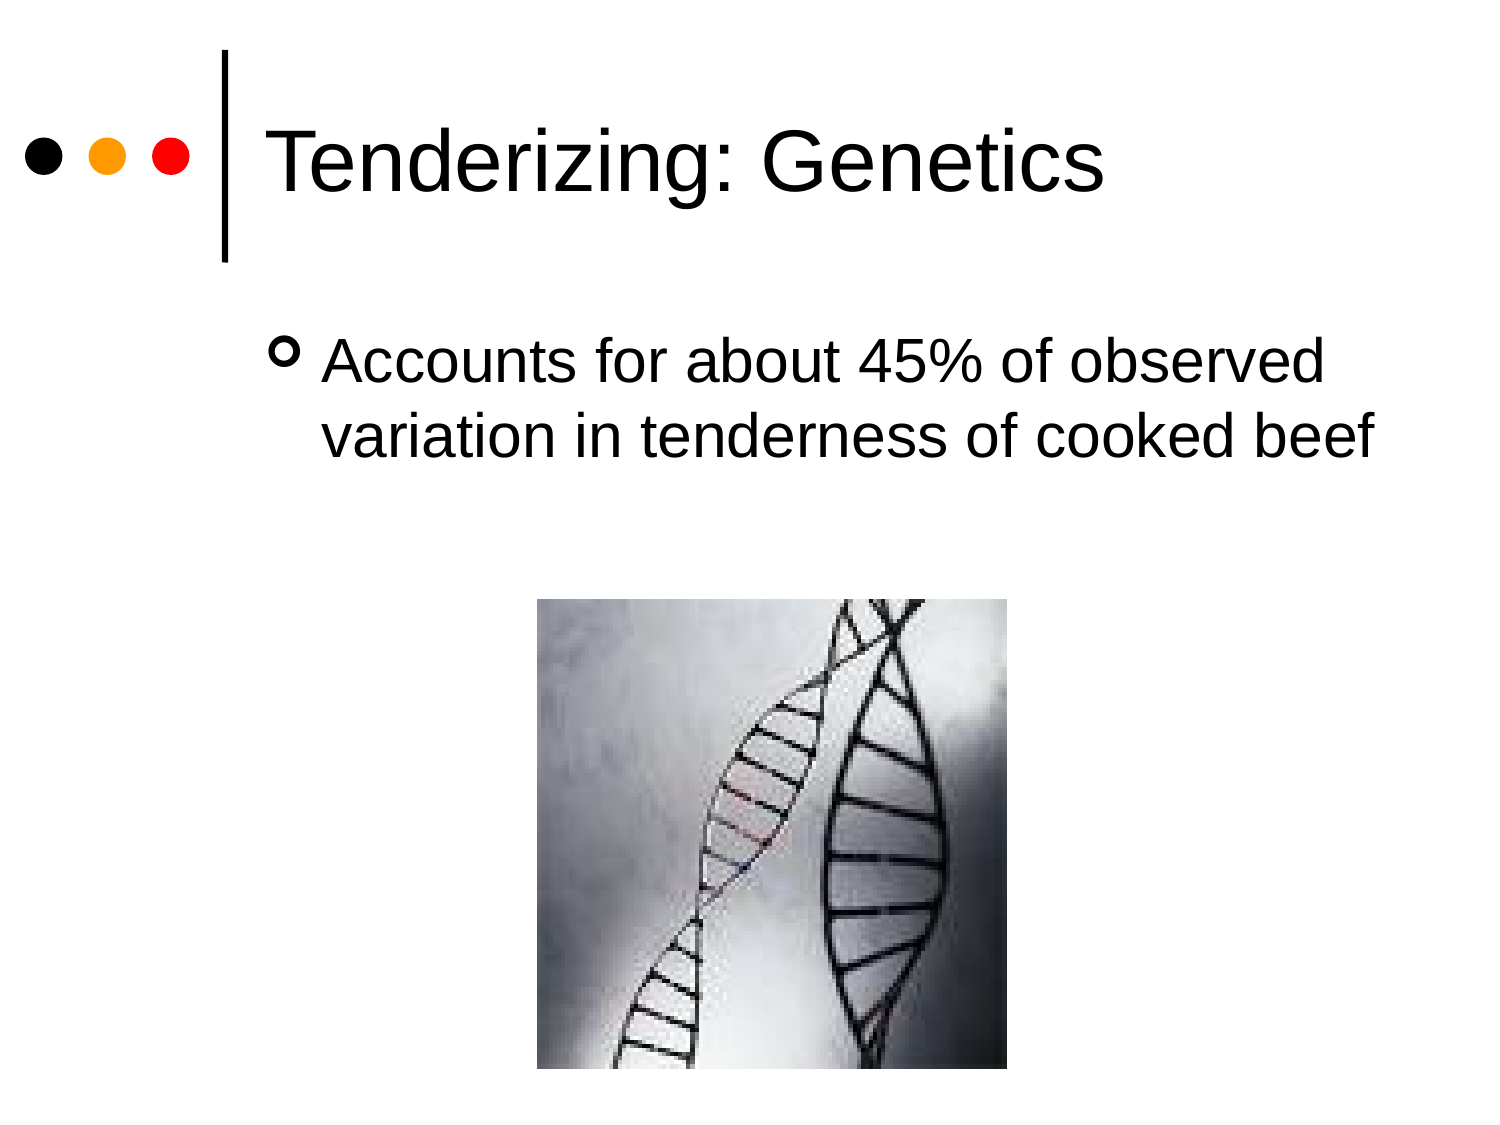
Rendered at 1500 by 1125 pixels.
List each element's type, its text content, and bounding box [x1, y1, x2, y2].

list Accounts for about 45% of observed variation in tenderness of cooked beef [249, 312, 1400, 988]
title Tenderizing: Genetics [249, 31, 1400, 282]
picture [537, 599, 1007, 1069]
